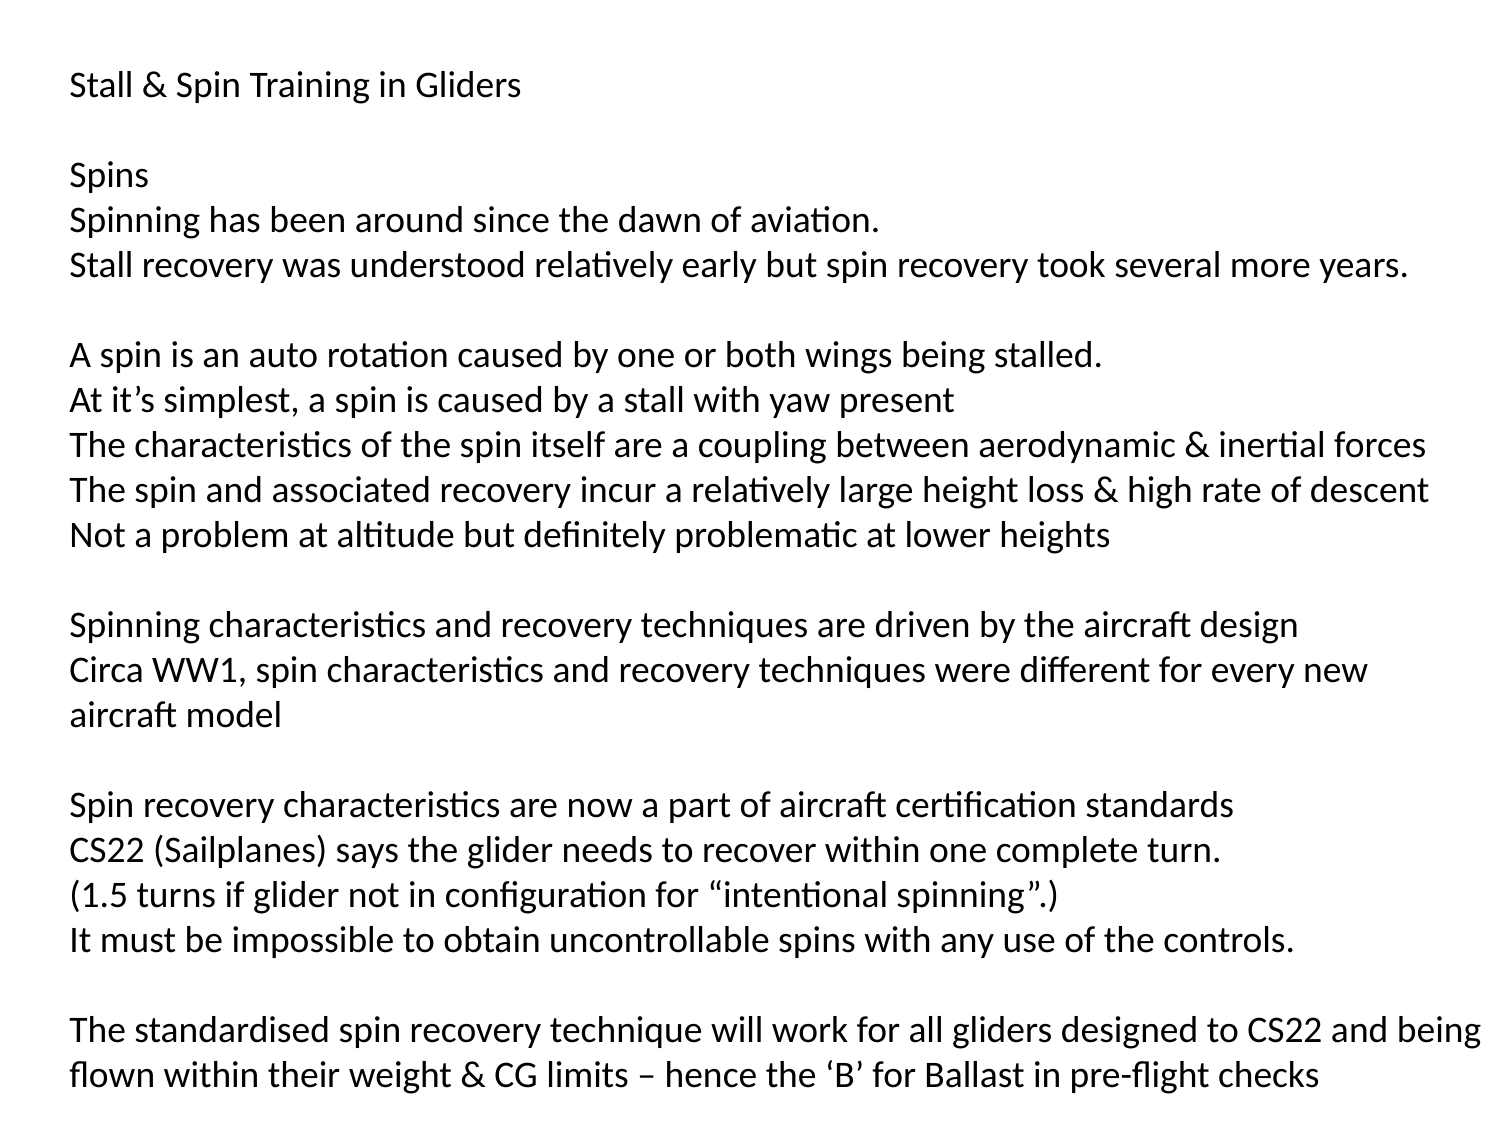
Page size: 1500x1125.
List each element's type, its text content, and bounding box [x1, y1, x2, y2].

text_box Stall & Spin Training in Gliders Spins Spinning has been around since the dawn of aviation. Stall recovery was understood relatively early but spin recovery took several more years. A spin is an auto rotation caused by one or both wings being stalled. At it’s simplest, a spin is caused by a stall with yaw present The characteristics of the spin itself are a coupling between aerodynamic & inertial forces The spin and associated recovery incur a relatively large height loss & high rate of descent Not a problem at altitude but definitely problematic at lower heights Spinning characteristics and recovery techniques are driven by the aircraft design Circa WW1, spin characteristics and recovery techniques were different for every new aircraft model Spin recovery characteristics are now a part of aircraft certification standards CS22 (Sailplanes) says the glider needs to recover within one complete turn. (1.5 turns if glider not in configuration for “intentional spinning”.) It must be impossible to obtain uncontrollable spins with any use of the controls. The standardised spin recovery technique will work for all gliders designed to CS22 and being flown within their weight & CG limits – hence the ‘B’ for Ballast in pre-flight checks [54, 53, 1500, 1125]
